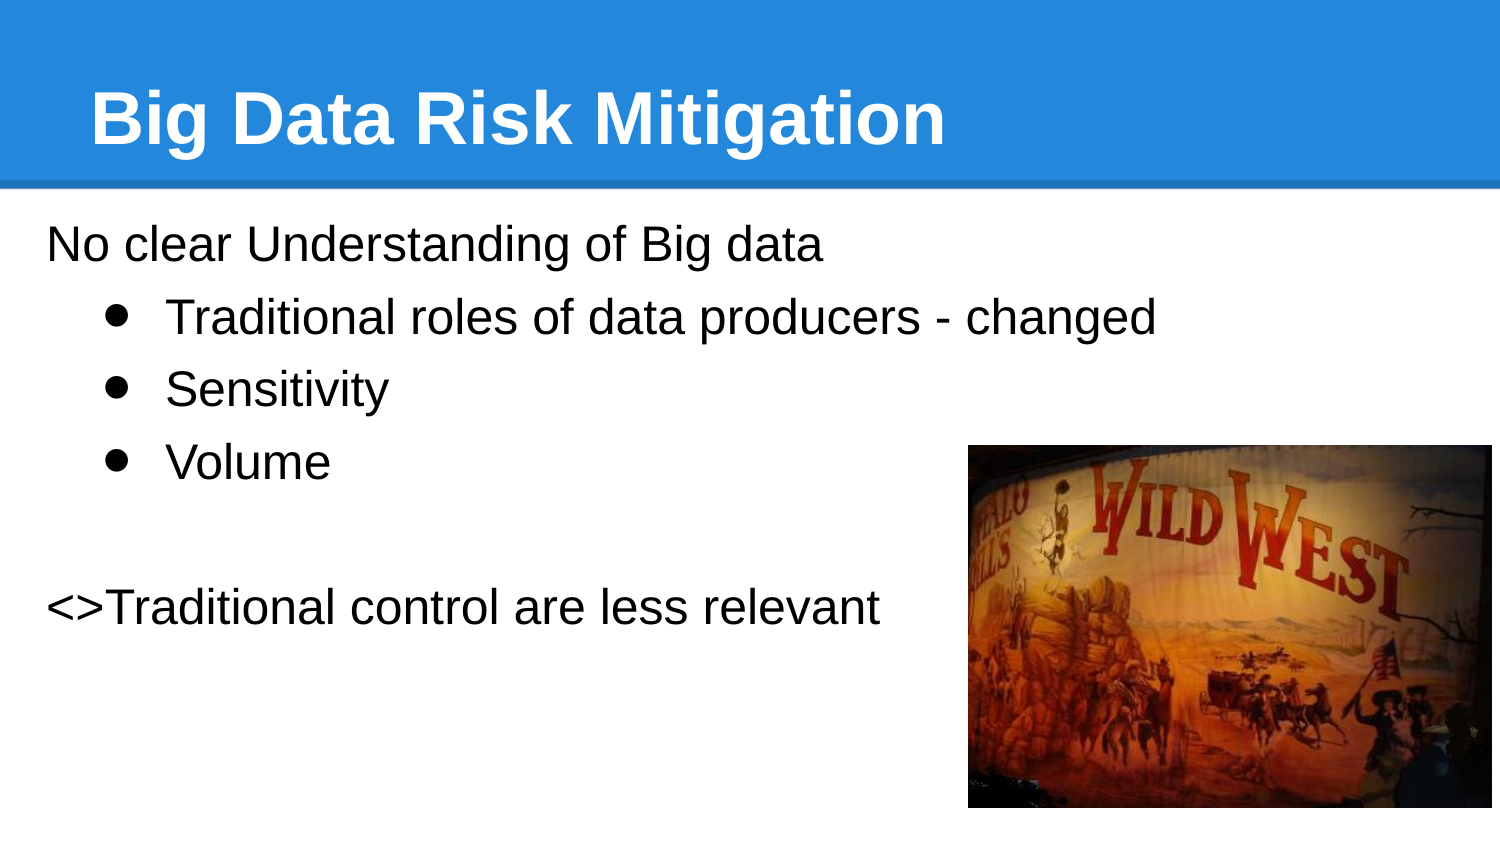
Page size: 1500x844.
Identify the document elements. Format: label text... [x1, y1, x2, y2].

picture [968, 445, 1493, 809]
title Big Data Risk Mitigation [75, 33, 1425, 175]
list No clear Understanding of Big data Traditional roles of data producers - changed Sensitivity Volume <>Traditional control are less relevant [0, 196, 1500, 808]
